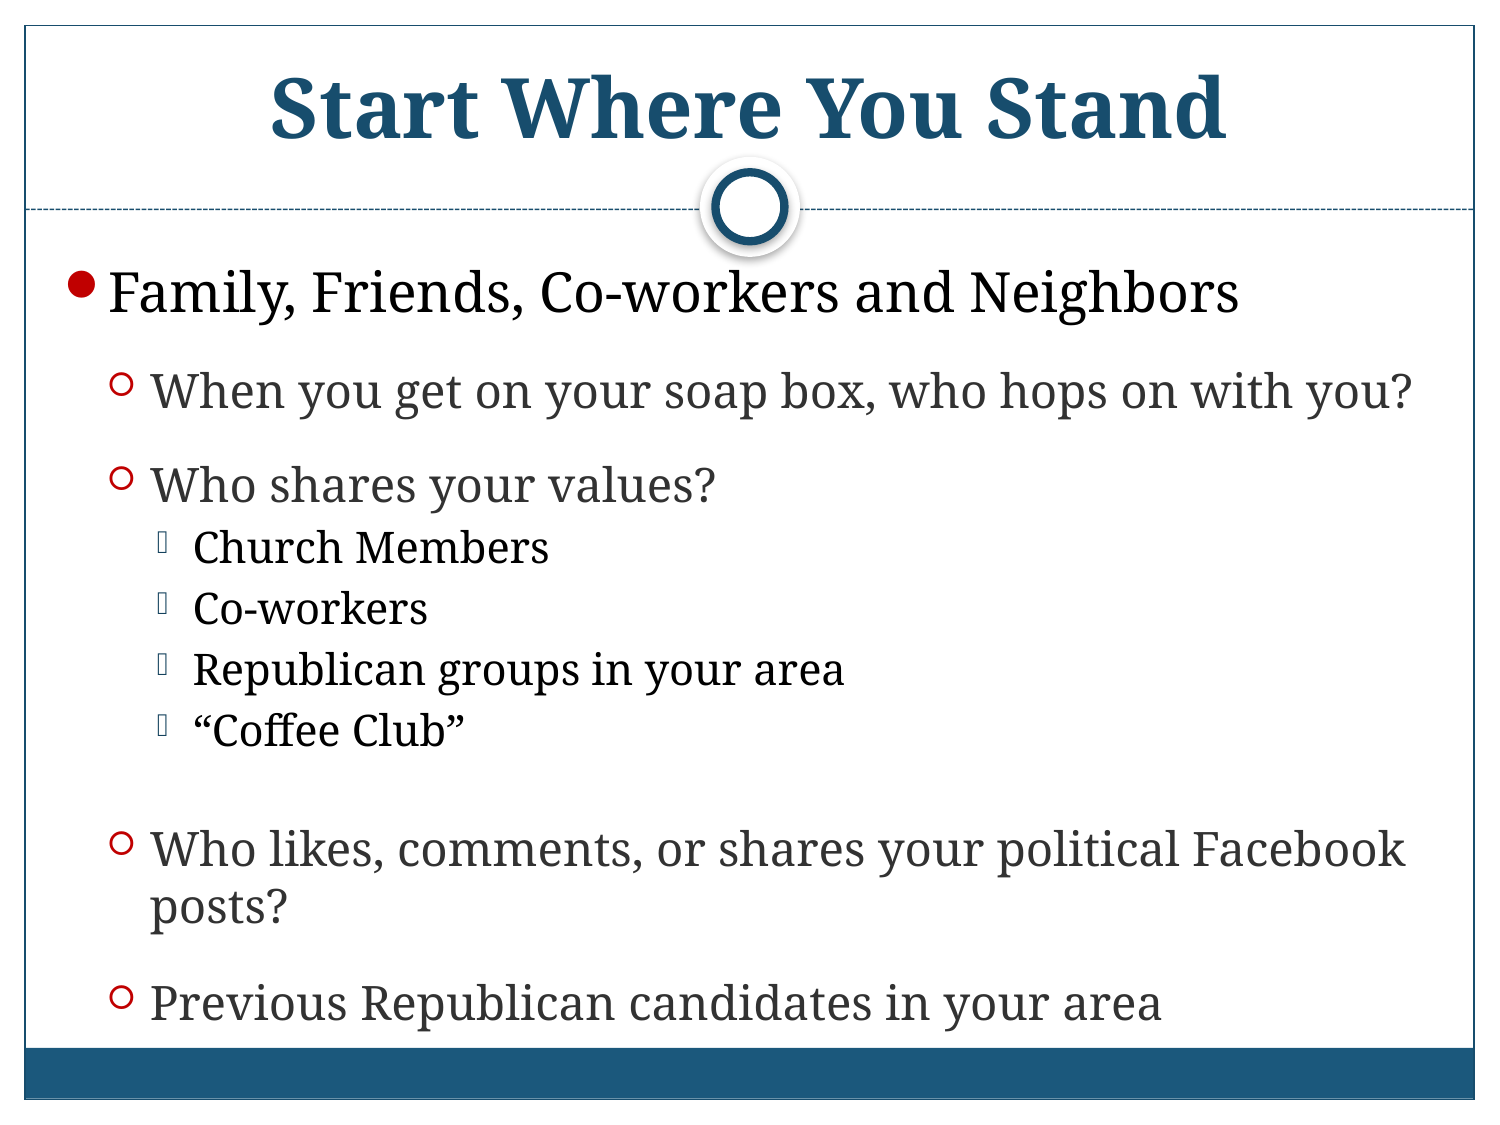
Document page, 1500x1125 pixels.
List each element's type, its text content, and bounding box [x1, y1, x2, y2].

title Start Where You Stand [49, 37, 1450, 163]
list Family, Friends, Co-workers and Neighbors When you get on your soap box, who hops on with you? Who shares your values? Church Members Co-workers Republican groups in your area “Coffee Club” Who likes, comments, or shares your political Facebook posts? Previous Republican candidates in your area [49, 249, 1445, 1050]
